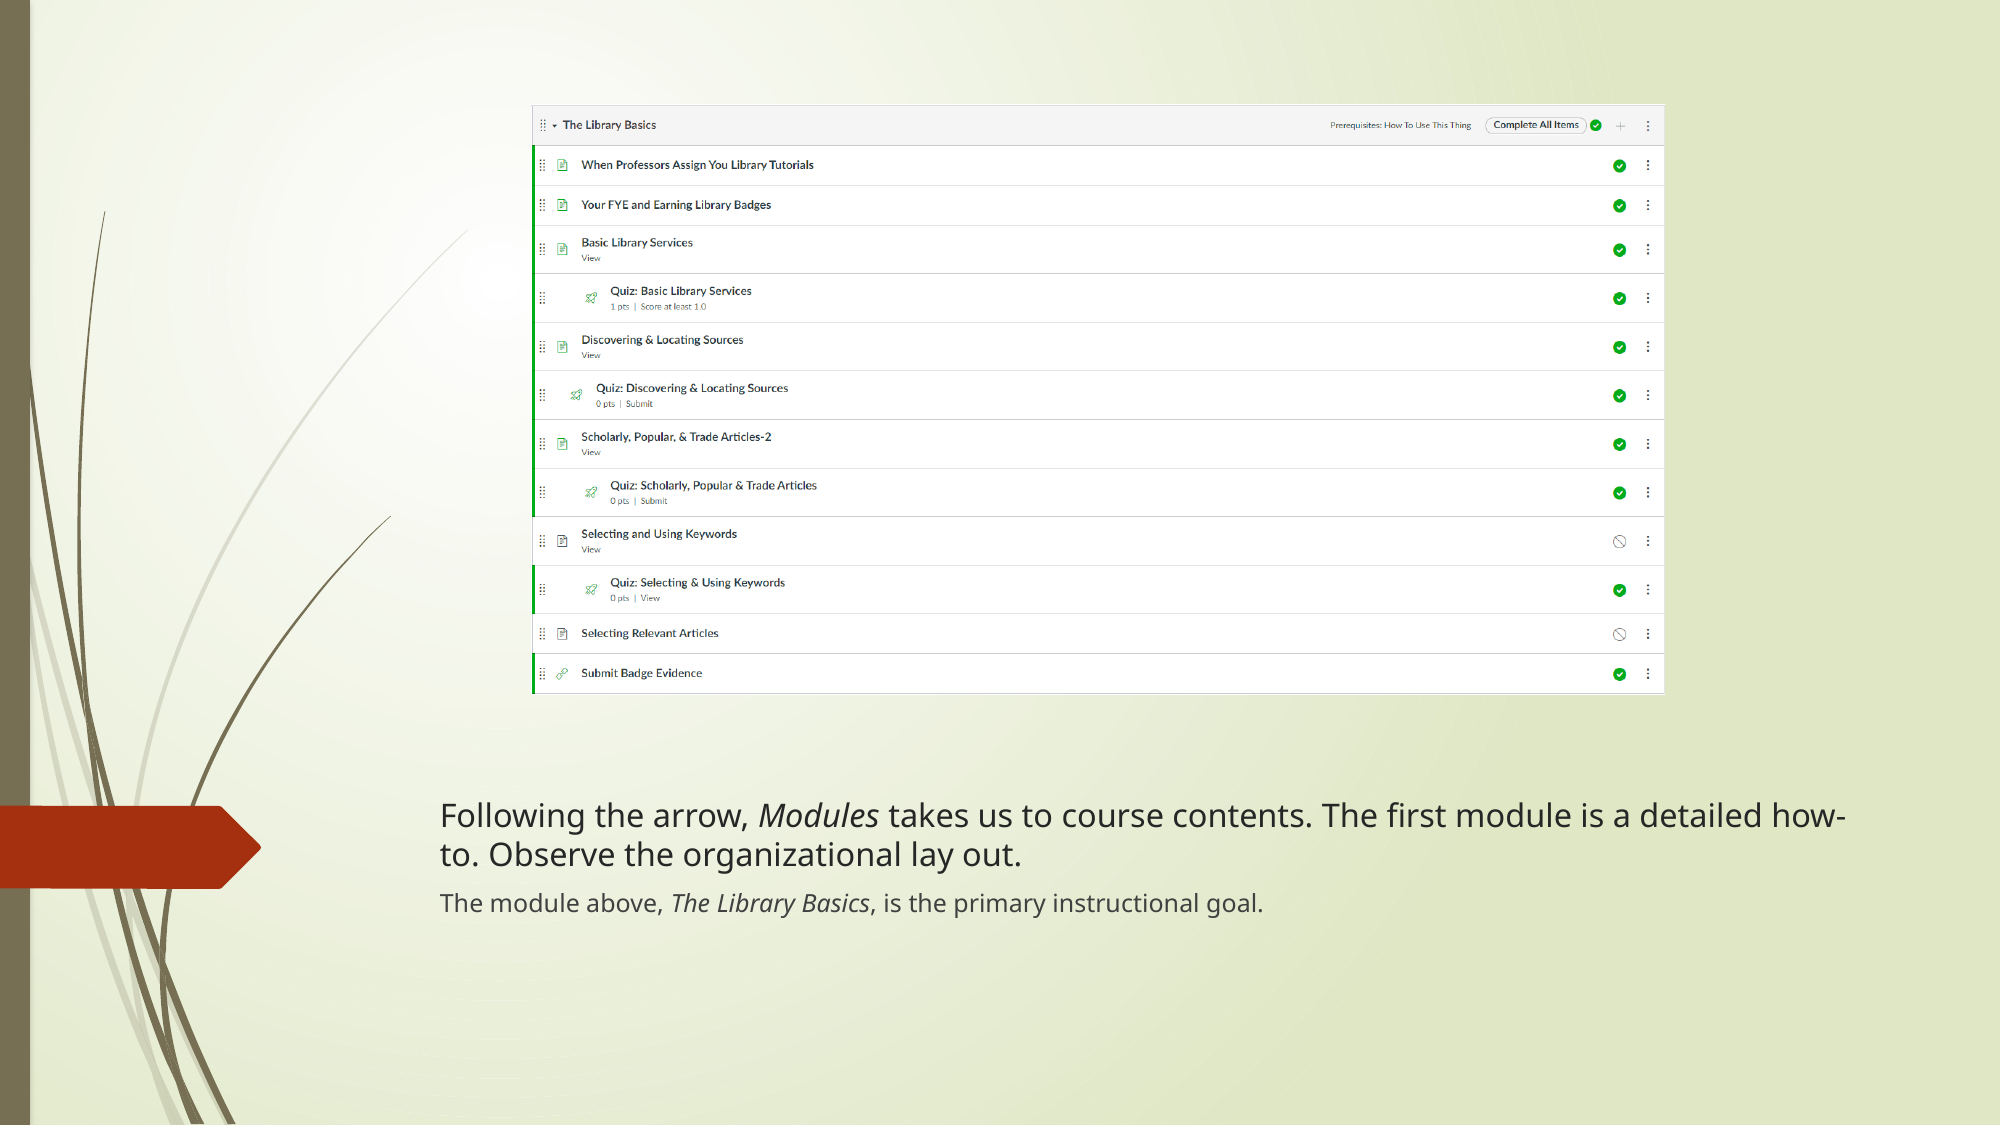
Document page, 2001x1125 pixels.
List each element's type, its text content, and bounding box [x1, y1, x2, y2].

picture [496, 103, 1888, 695]
list The module above, The Library Basics, is the primary instructional goal. [424, 880, 1888, 962]
title Following the arrow, Modules takes us to course contents. The first module is a detailed how-to. Observe the organizational lay out. [424, 787, 1888, 880]
